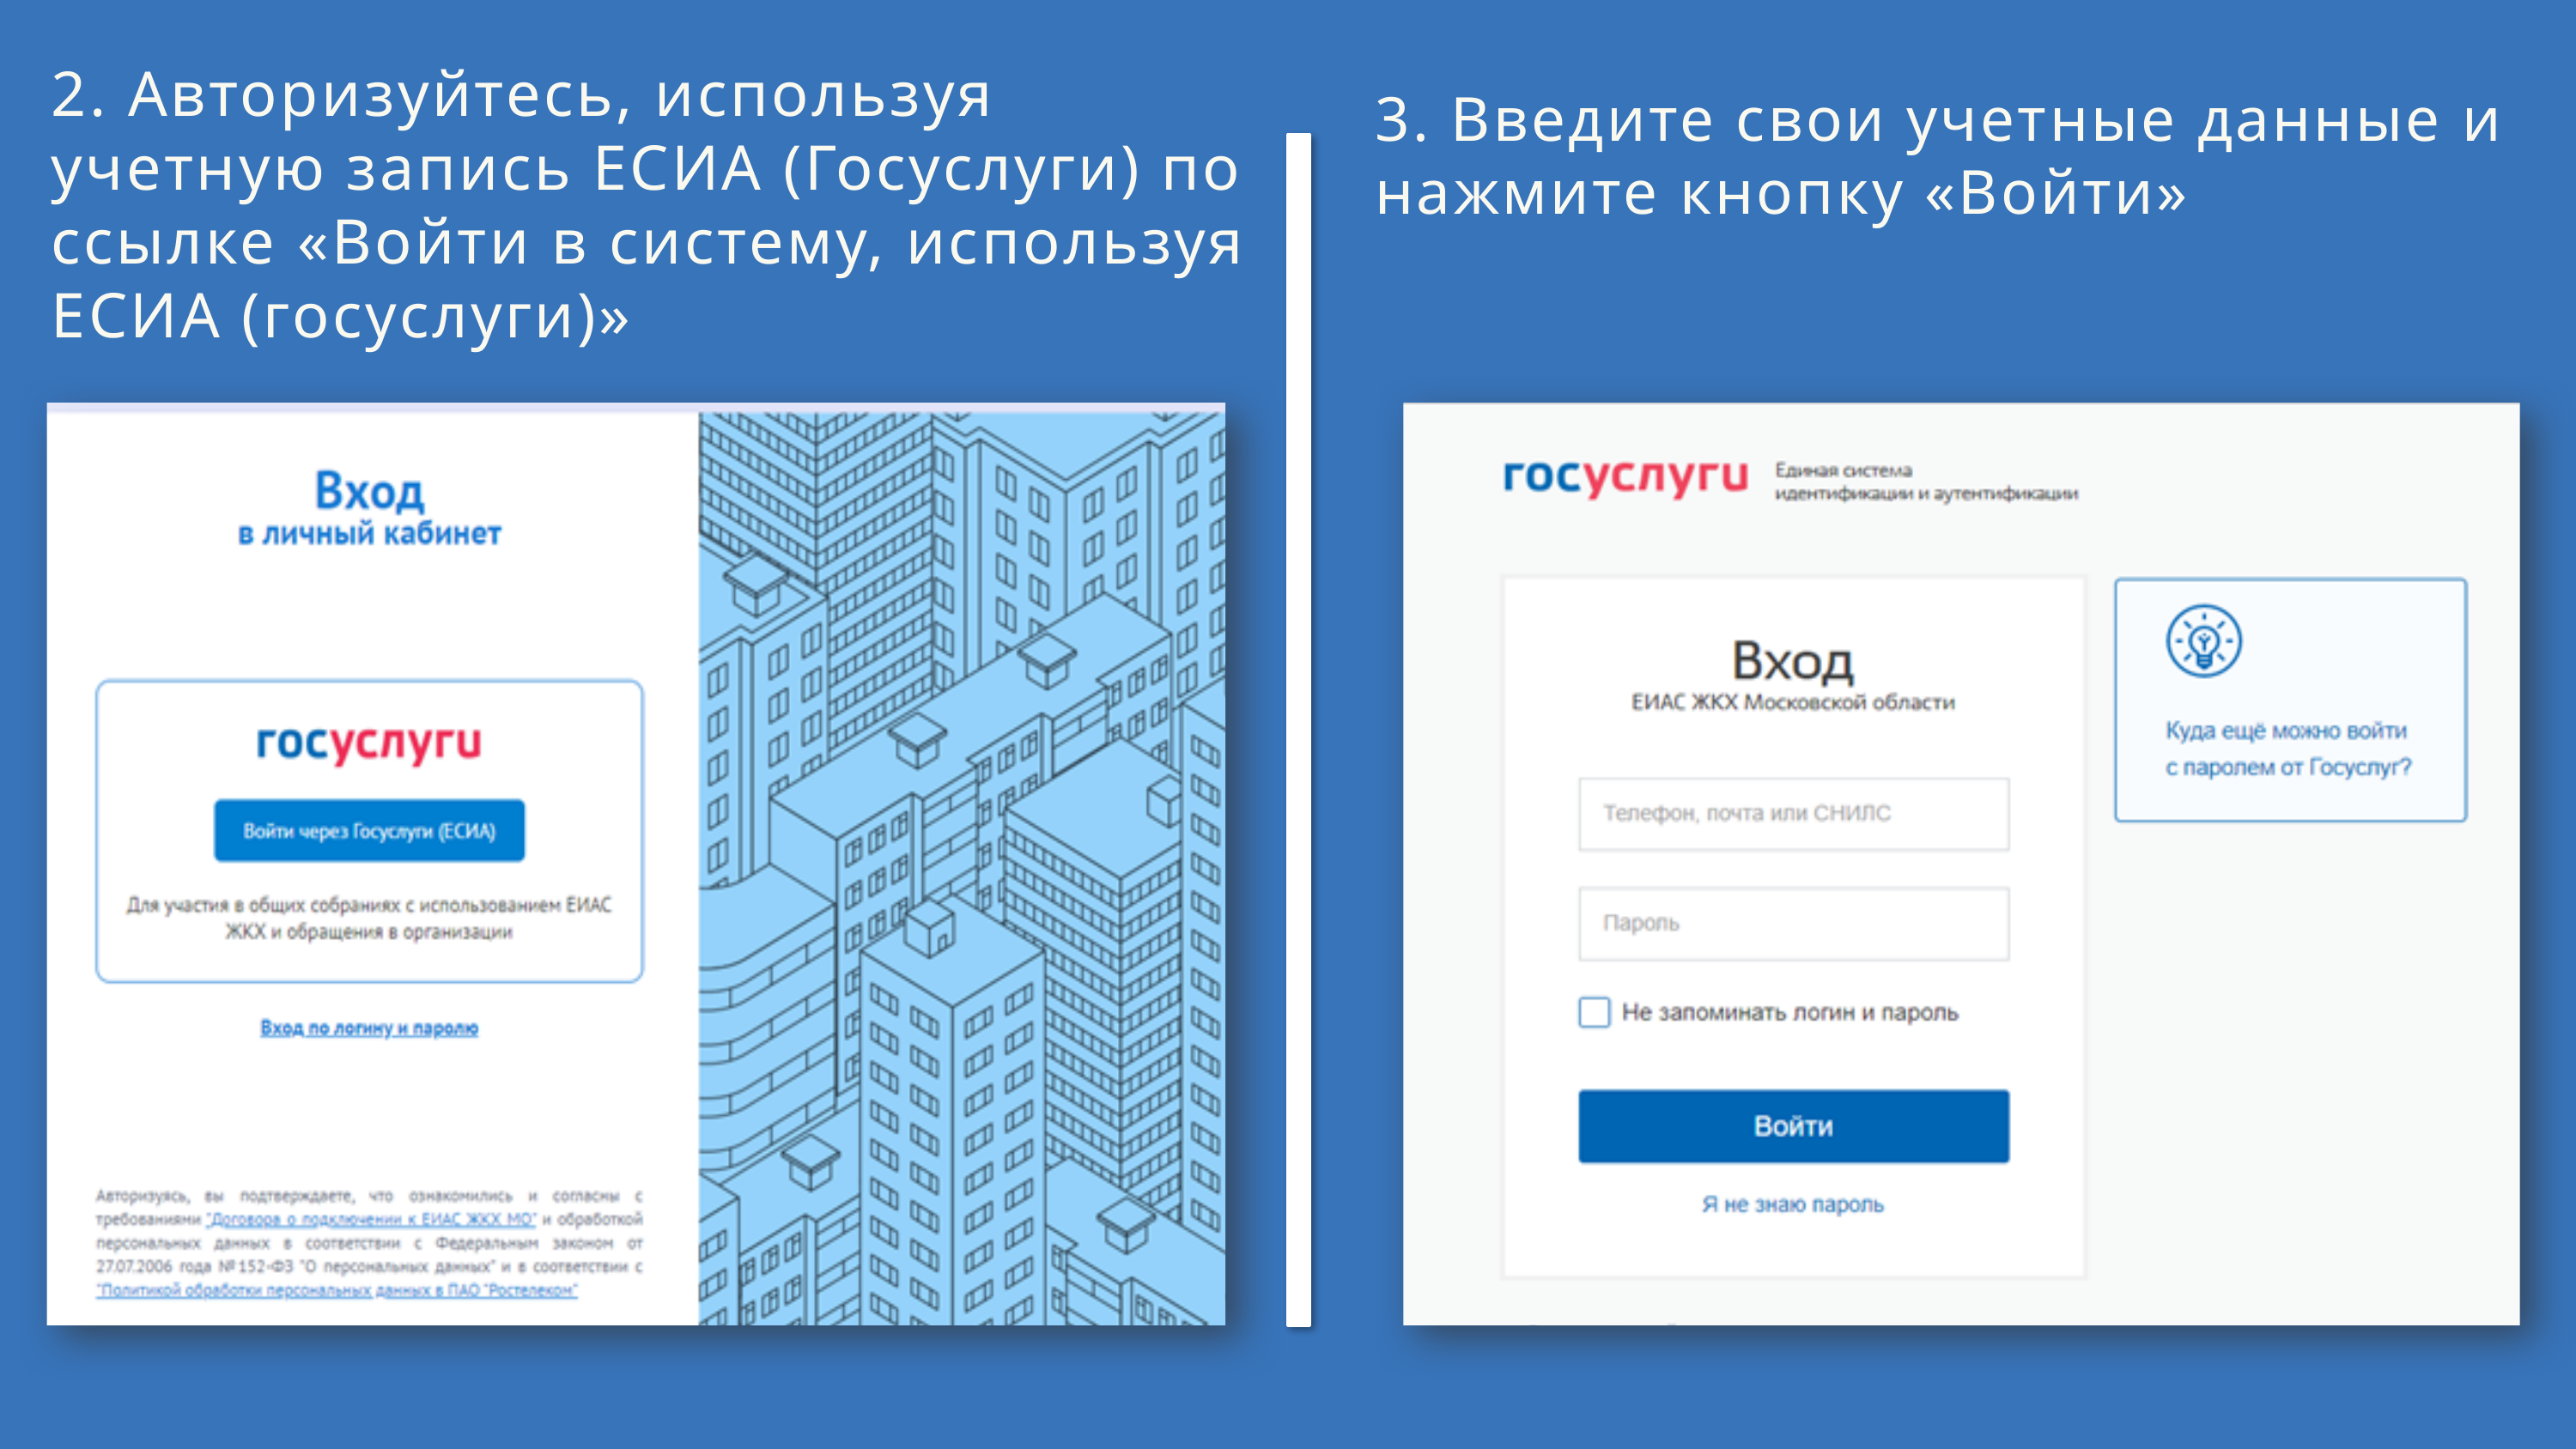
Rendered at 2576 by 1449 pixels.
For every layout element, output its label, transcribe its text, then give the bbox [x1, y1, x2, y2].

picture [46, 403, 1226, 1325]
text_box 3. Введите свои учетные данные и нажмите кнопку «Войти» [1375, 80, 2549, 227]
text_box [1286, 133, 1311, 1327]
picture [1403, 403, 2521, 1325]
text_box 2. Авторизуйтесь, используя учетную запись ЕСИА (Госуслуги) по ссылке «Войти в систему, используя ЕСИА (госуслуги)» [51, 54, 1273, 351]
